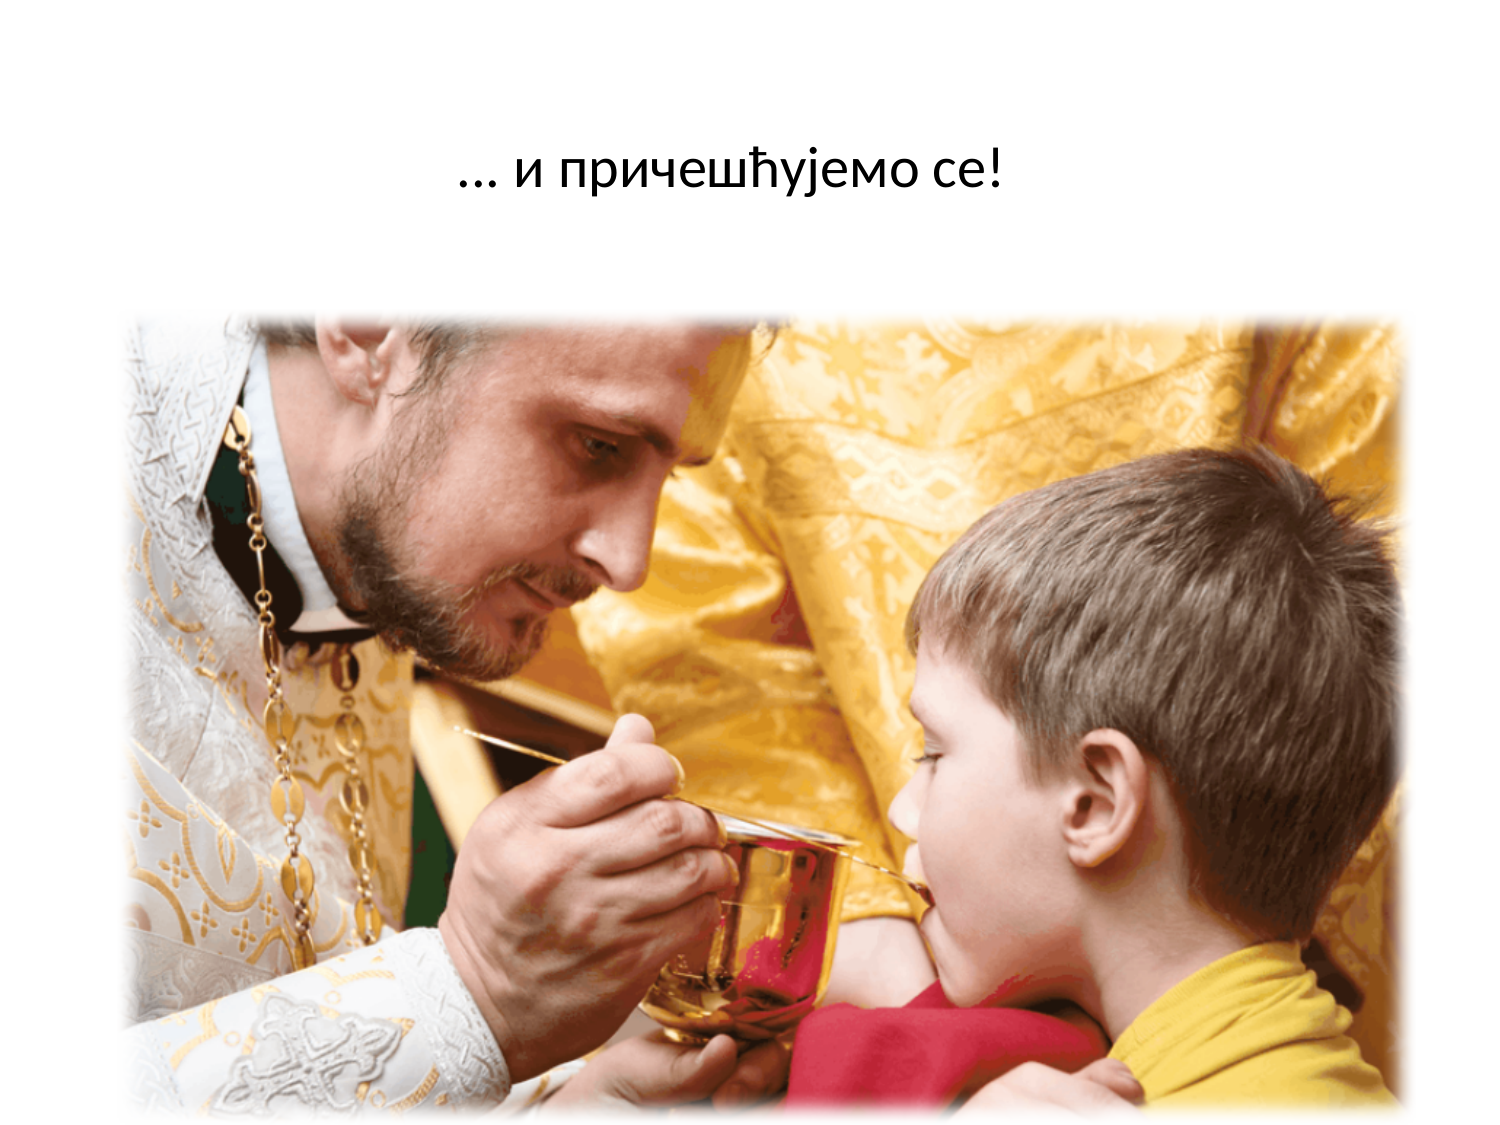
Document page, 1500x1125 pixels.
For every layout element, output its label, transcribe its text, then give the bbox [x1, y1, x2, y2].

picture [116, 309, 1418, 1125]
text_box ... и причешћујемо се! [93, 93, 1369, 235]
